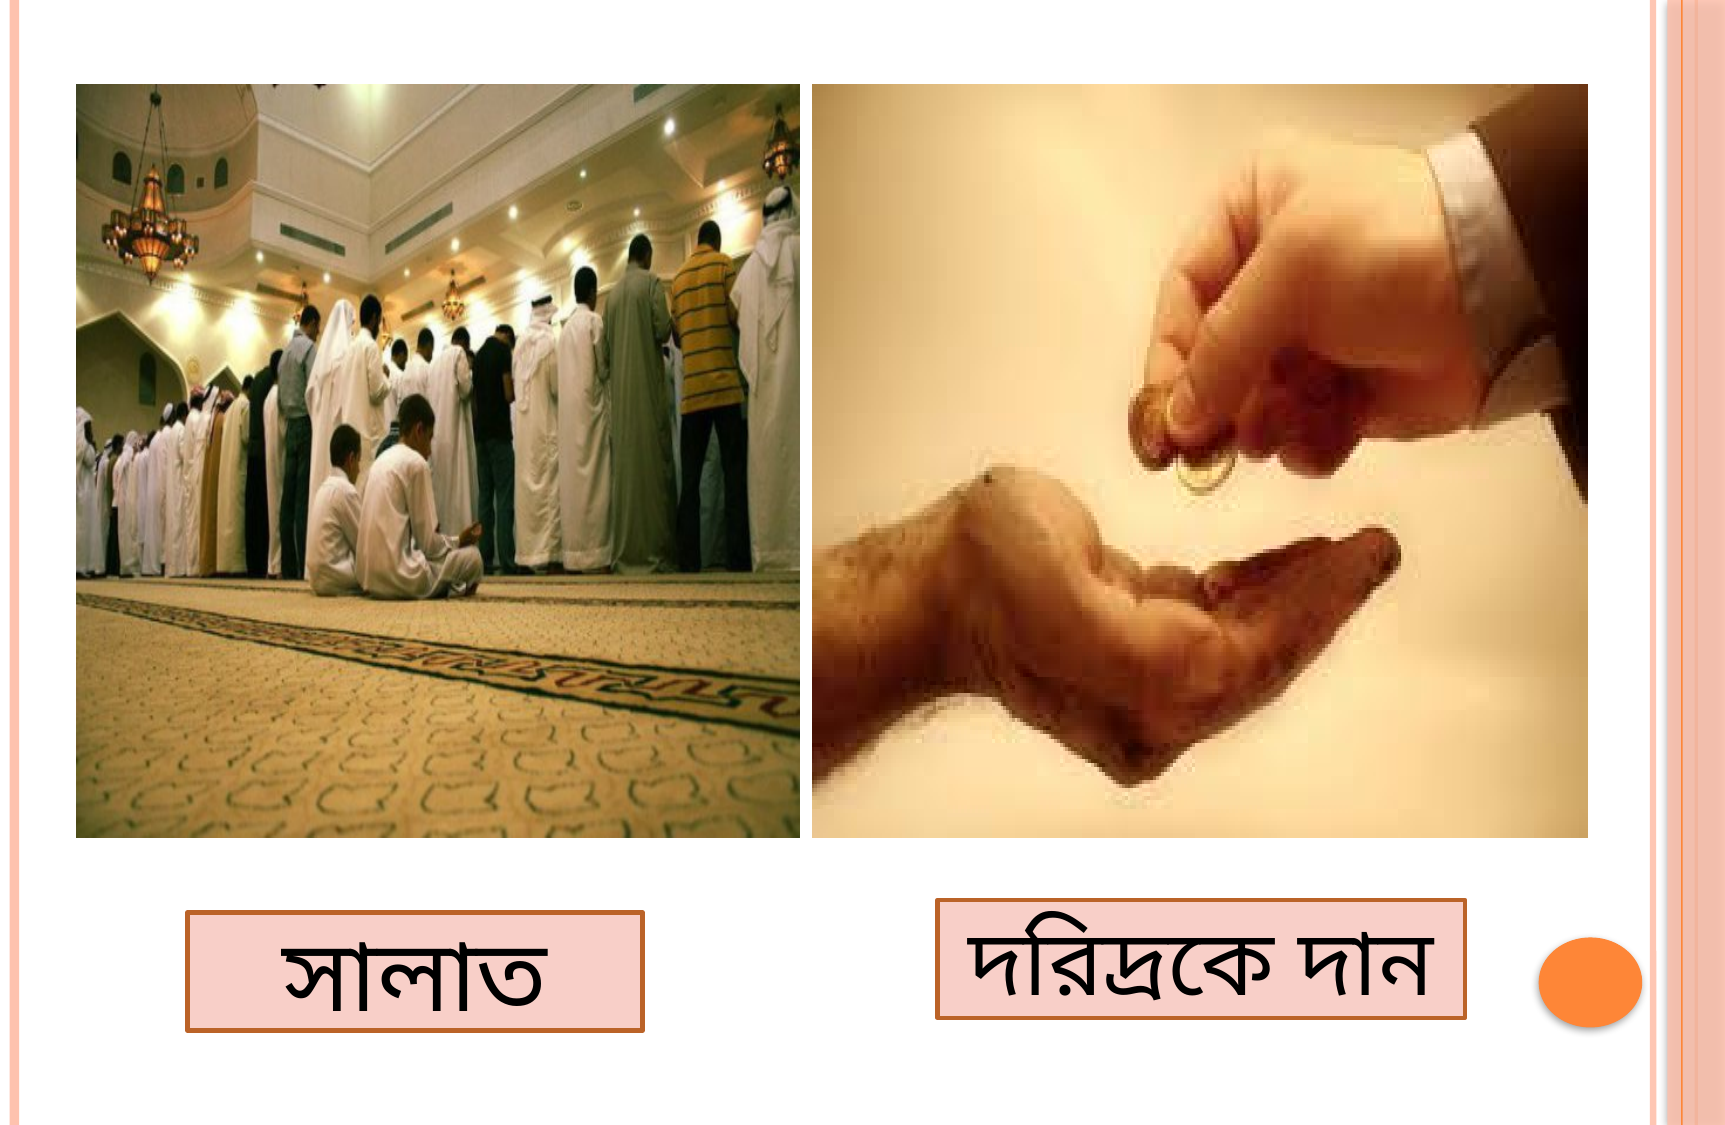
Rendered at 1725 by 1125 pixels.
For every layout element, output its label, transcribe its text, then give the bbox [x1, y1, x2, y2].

picture [811, 84, 1588, 838]
text_box দরিদ্রকে দান [935, 898, 1467, 1020]
text_box সালাত [185, 910, 645, 1033]
picture [76, 84, 801, 838]
